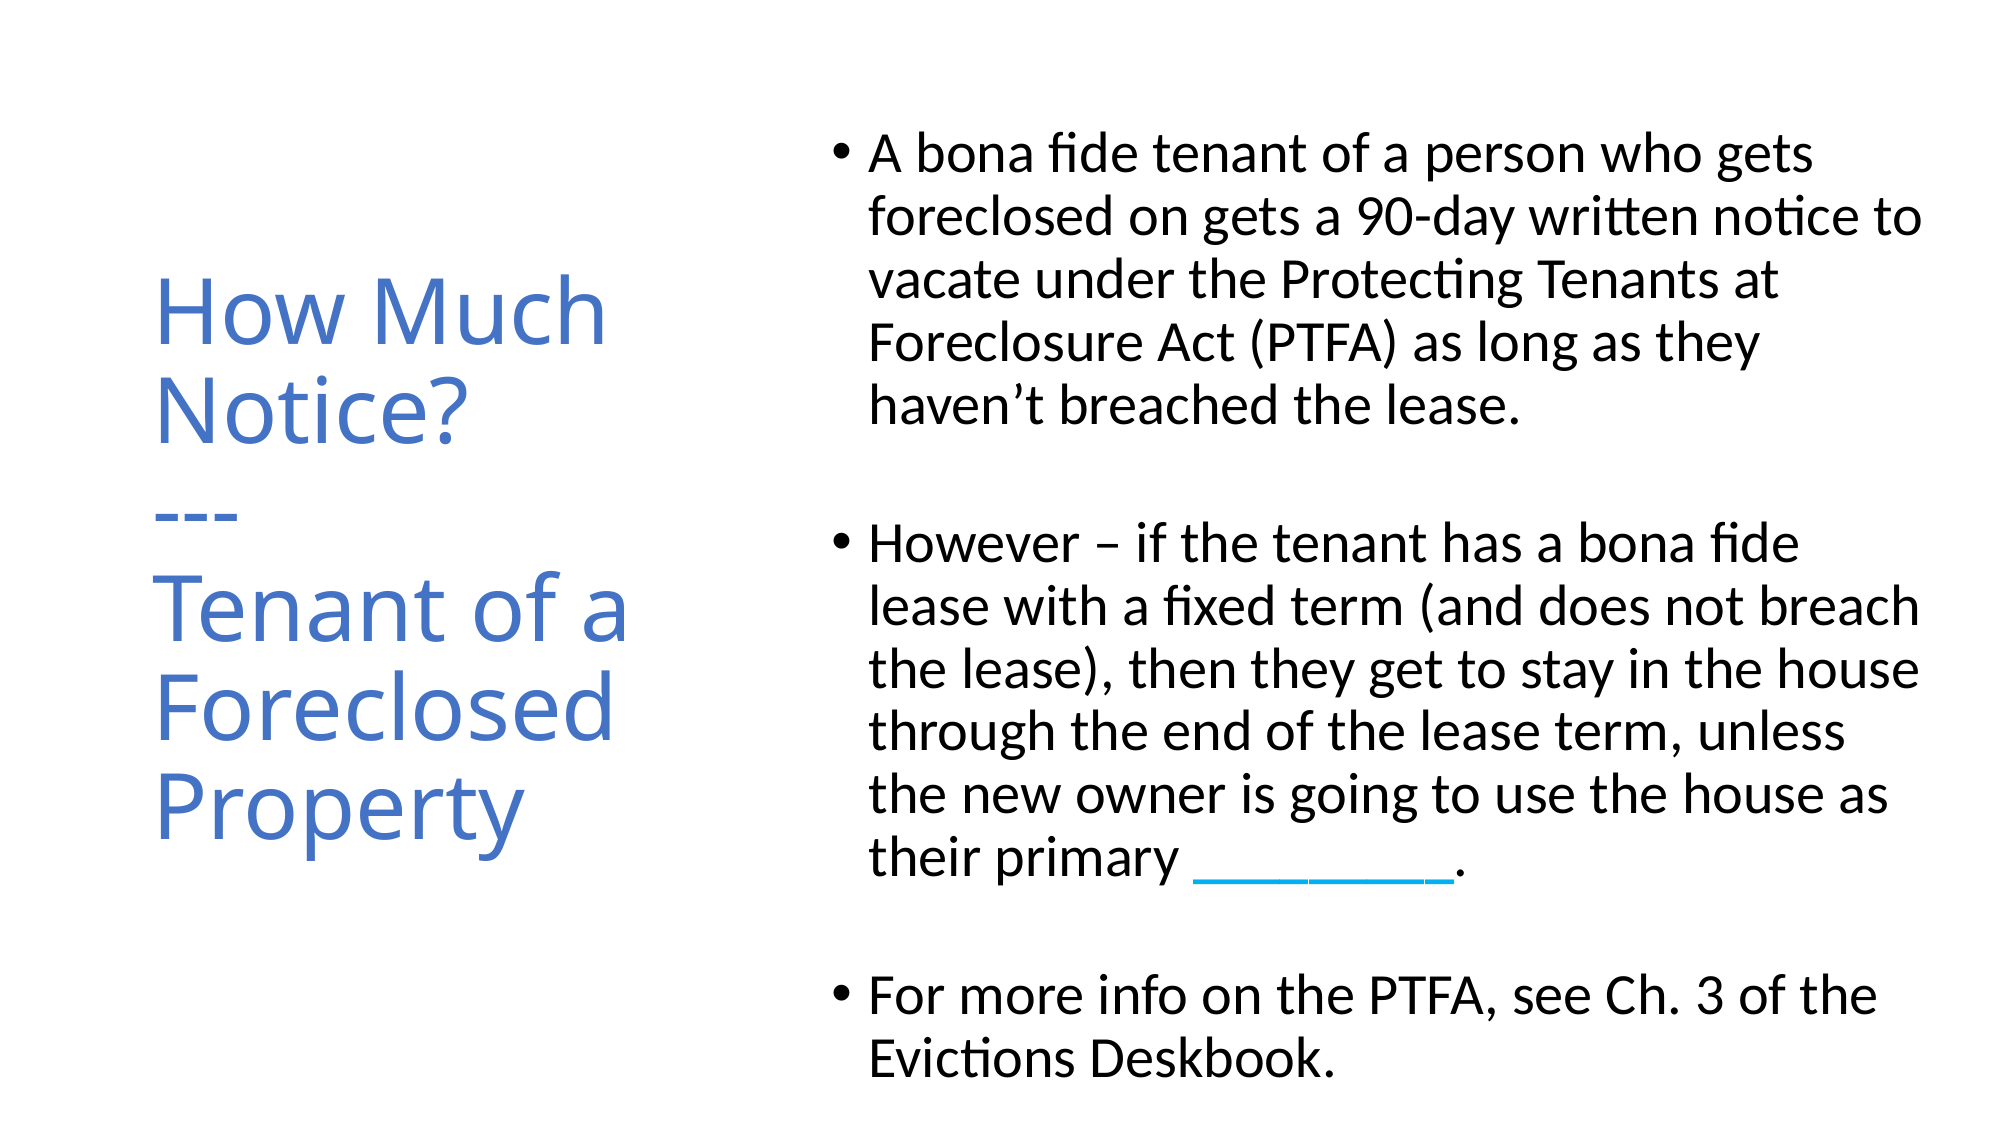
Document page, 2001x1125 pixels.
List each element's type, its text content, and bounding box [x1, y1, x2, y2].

list A bona fide tenant of a person who gets foreclosed on gets a 90-day written notice to vacate under the Protecting Tenants at Foreclosure Act (PTFA) as long as they haven’t breached the lease. However – if the tenant has a bona fide lease with a fixed term (and does not breach the lease), then they get to stay in the house through the end of the lease term, unless the new owner is going to use the house as their primary _________. For more info on the PTFA, see Ch. 3 of the Evictions Deskbook. [816, 115, 1948, 1108]
title How Much Notice? --- Tenant of a Foreclosed Property [137, 158, 711, 967]
